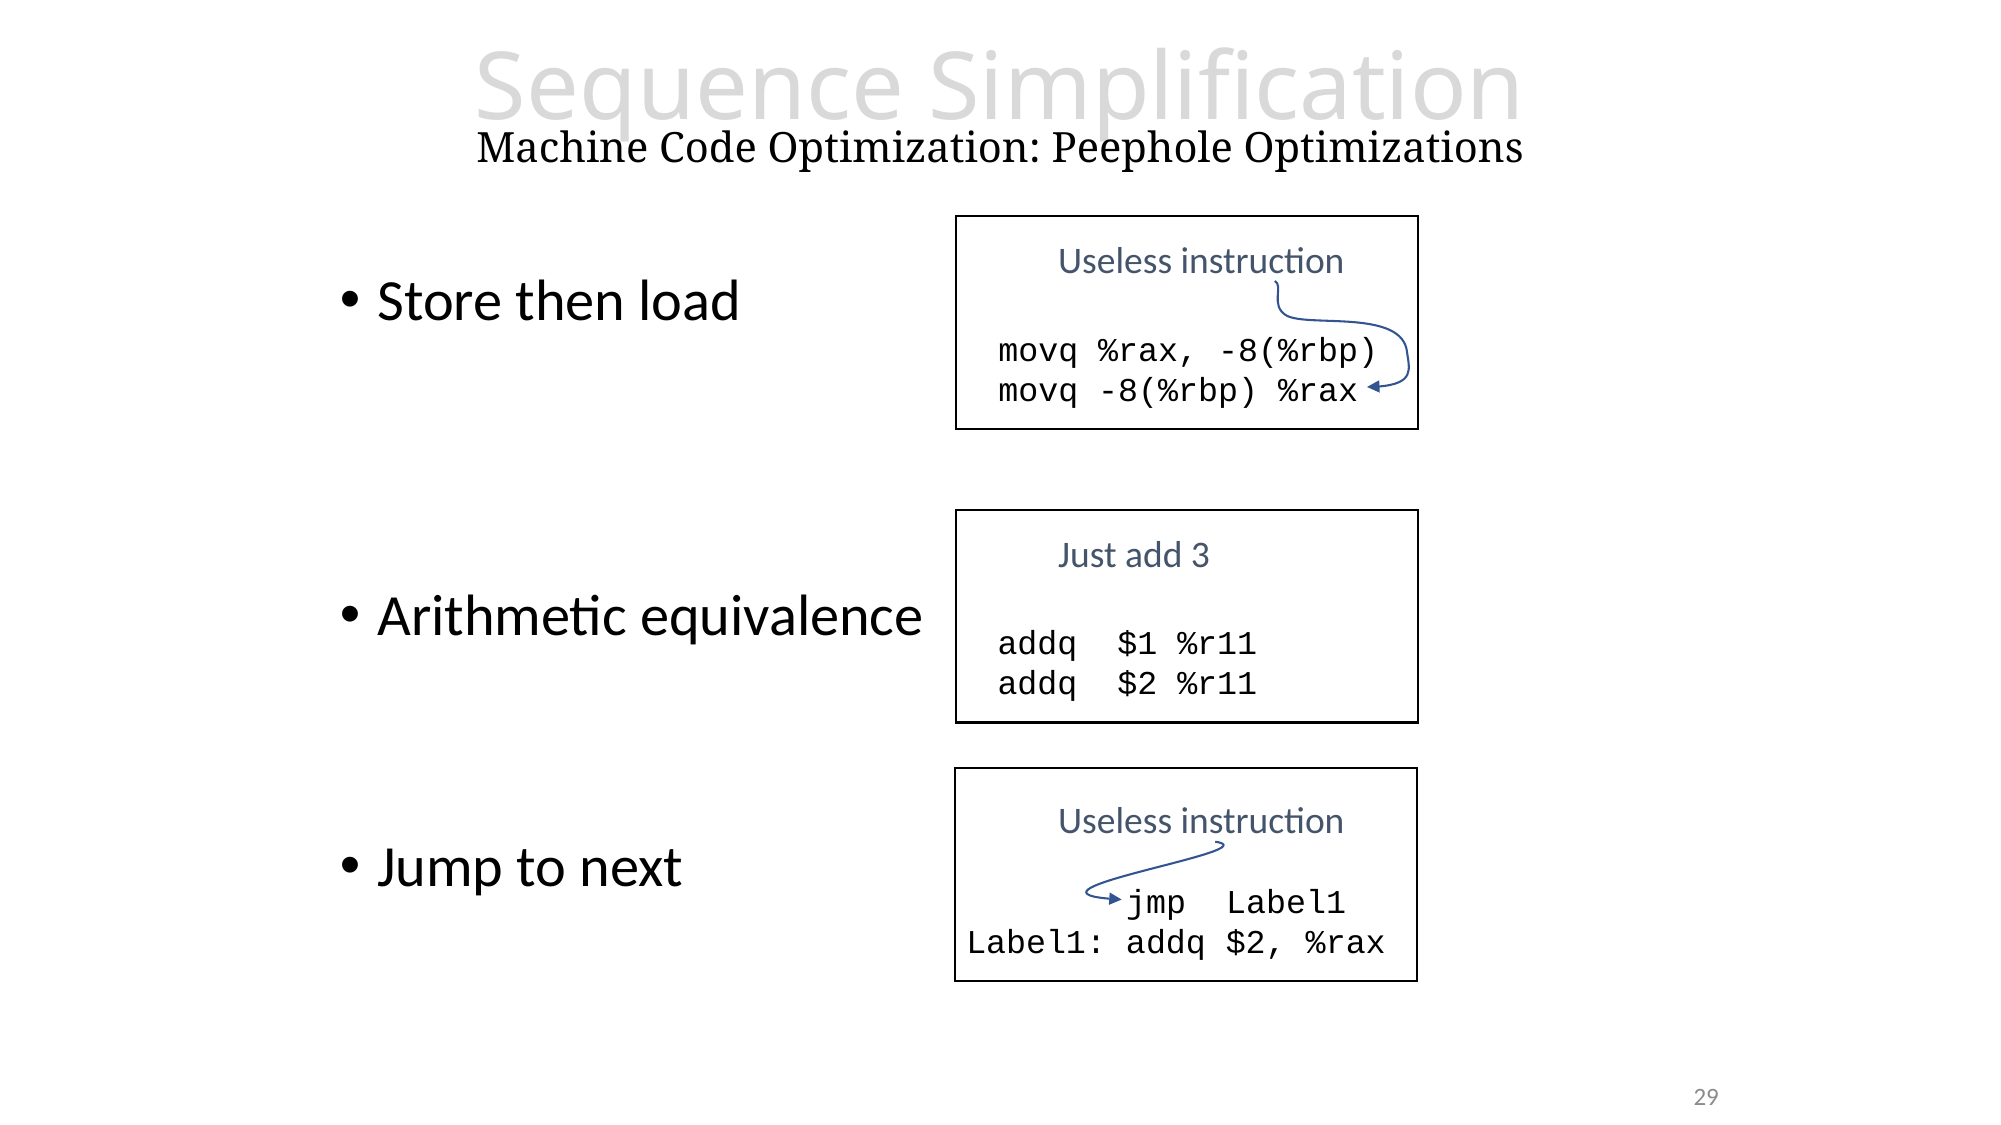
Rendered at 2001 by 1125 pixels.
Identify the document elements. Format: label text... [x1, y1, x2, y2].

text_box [955, 510, 1419, 723]
list Store then load Arithmetic equivalence Jump to next [324, 262, 988, 1005]
text_box movq %rax, -8(%rbp) movq -8(%rbp) %rax [983, 320, 1394, 416]
title Sequence Simplification Machine Code Optimization: Peephole Optimizations [353, 4, 1647, 222]
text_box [948, 768, 1418, 981]
slide_number 29 [1396, 1065, 1734, 1125]
text_box [955, 215, 1419, 430]
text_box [1043, 228, 1415, 373]
